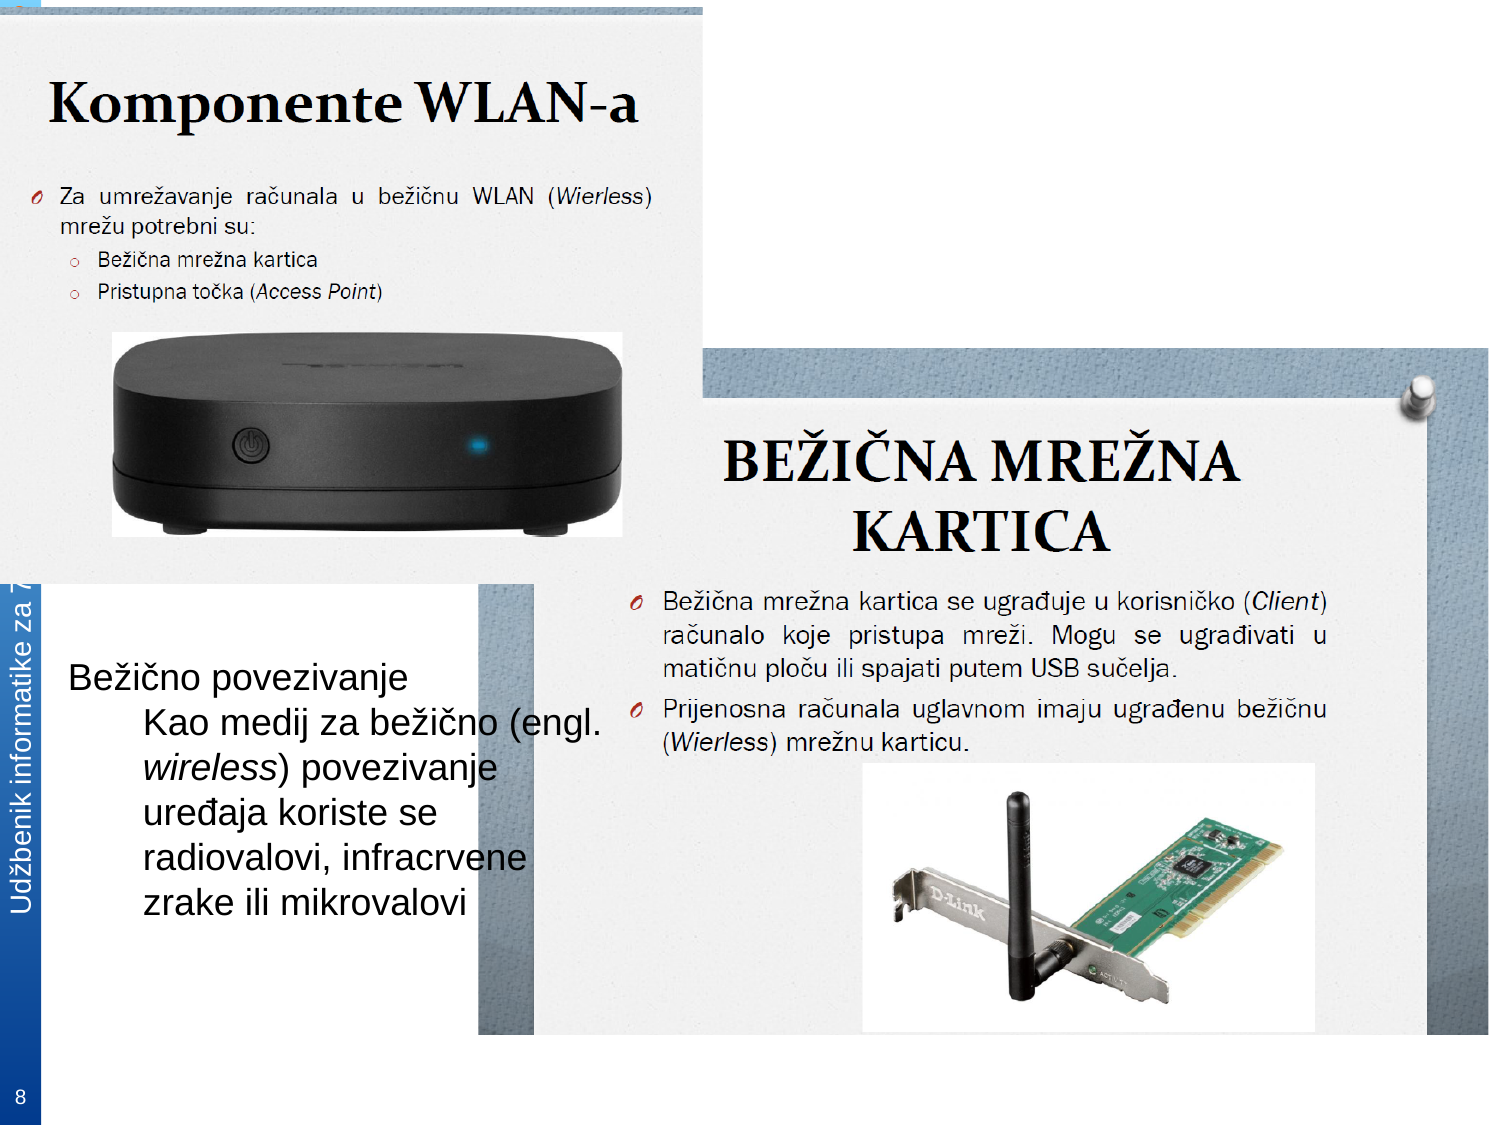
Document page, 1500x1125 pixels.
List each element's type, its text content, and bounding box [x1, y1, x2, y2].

text_box Bežično povezivanje Kao medij za bežično (engl. wireless) povezivanje uređaja koriste se radiovalovi, infracrvene zrake ili mikrovalovi [53, 645, 472, 930]
picture [0, 5, 1489, 1036]
